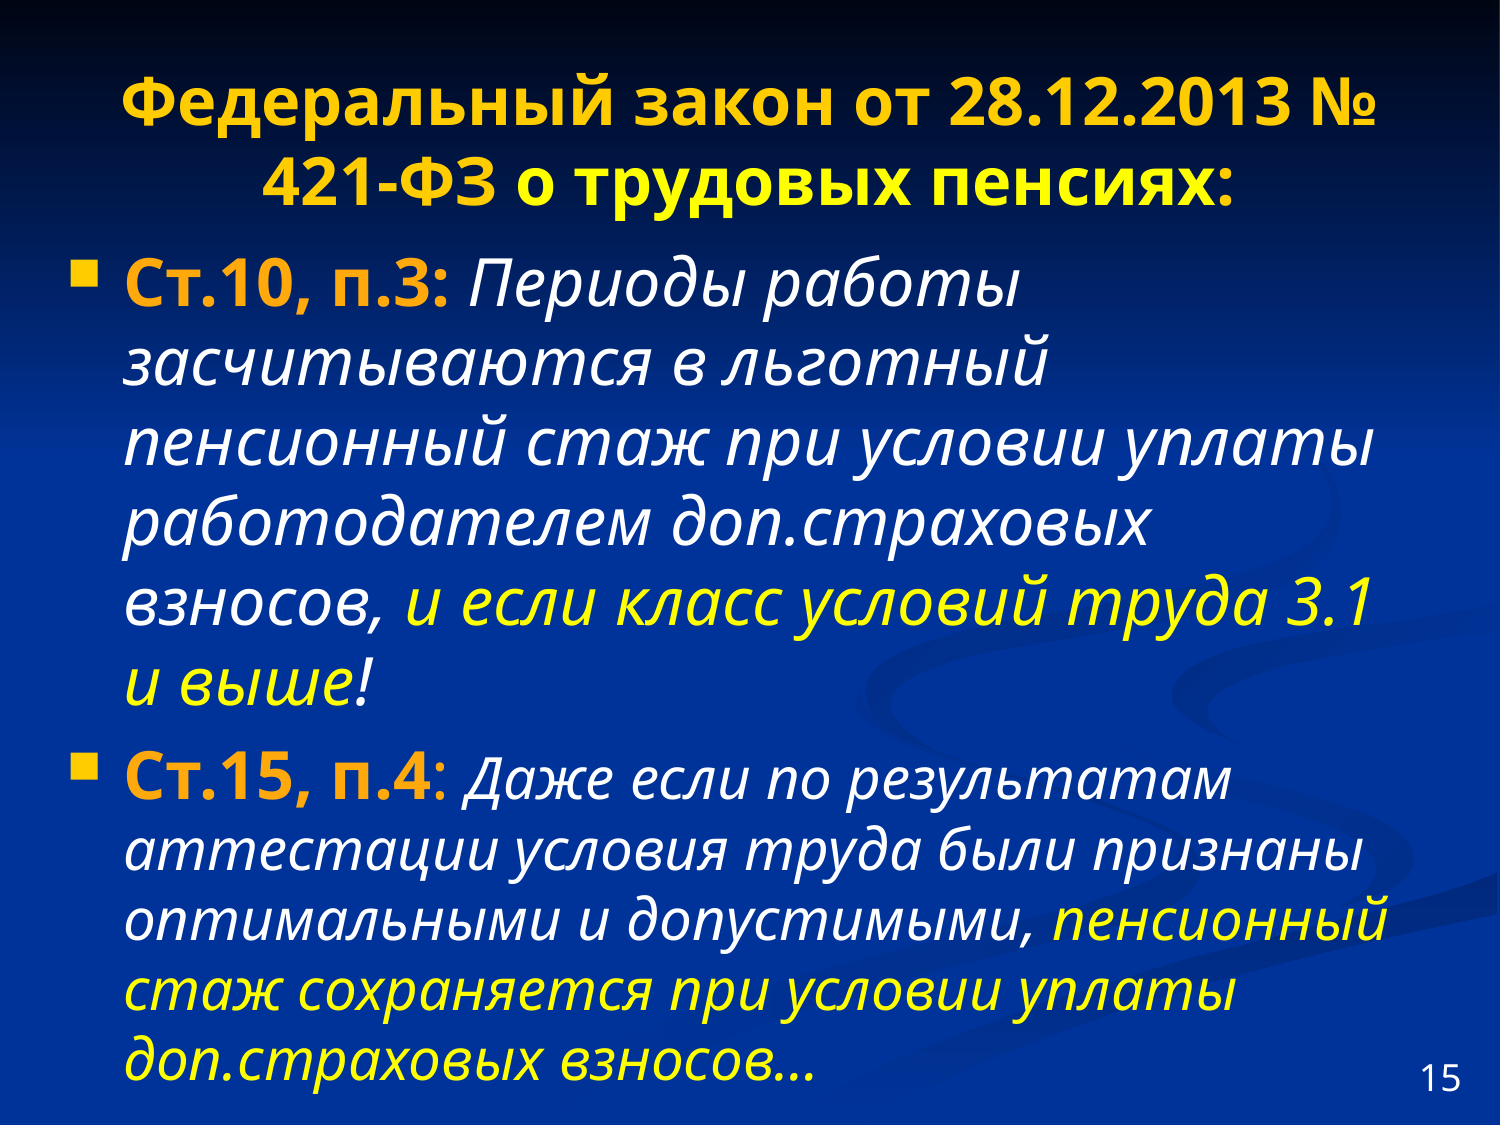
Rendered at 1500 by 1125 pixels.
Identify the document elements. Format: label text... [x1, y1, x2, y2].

list Ст.10, п.3: Периоды работы засчитываются в льготный пенсионный стаж при условии уплаты работодателем доп.страховых взносов, и если класс условий труда 3.1 и выше! Ст.15, п.4: Даже если по результатам аттестации условия труда были признаны оптимальными и допустимыми, пенсионный стаж сохраняется при условии уплаты доп.страховых взносов… [51, 231, 1448, 1083]
slide_number 15 [1374, 1034, 1500, 1114]
title Федеральный закон от 28.12.2013 № 421-ФЗ о трудовых пенсиях: [63, 44, 1436, 231]
